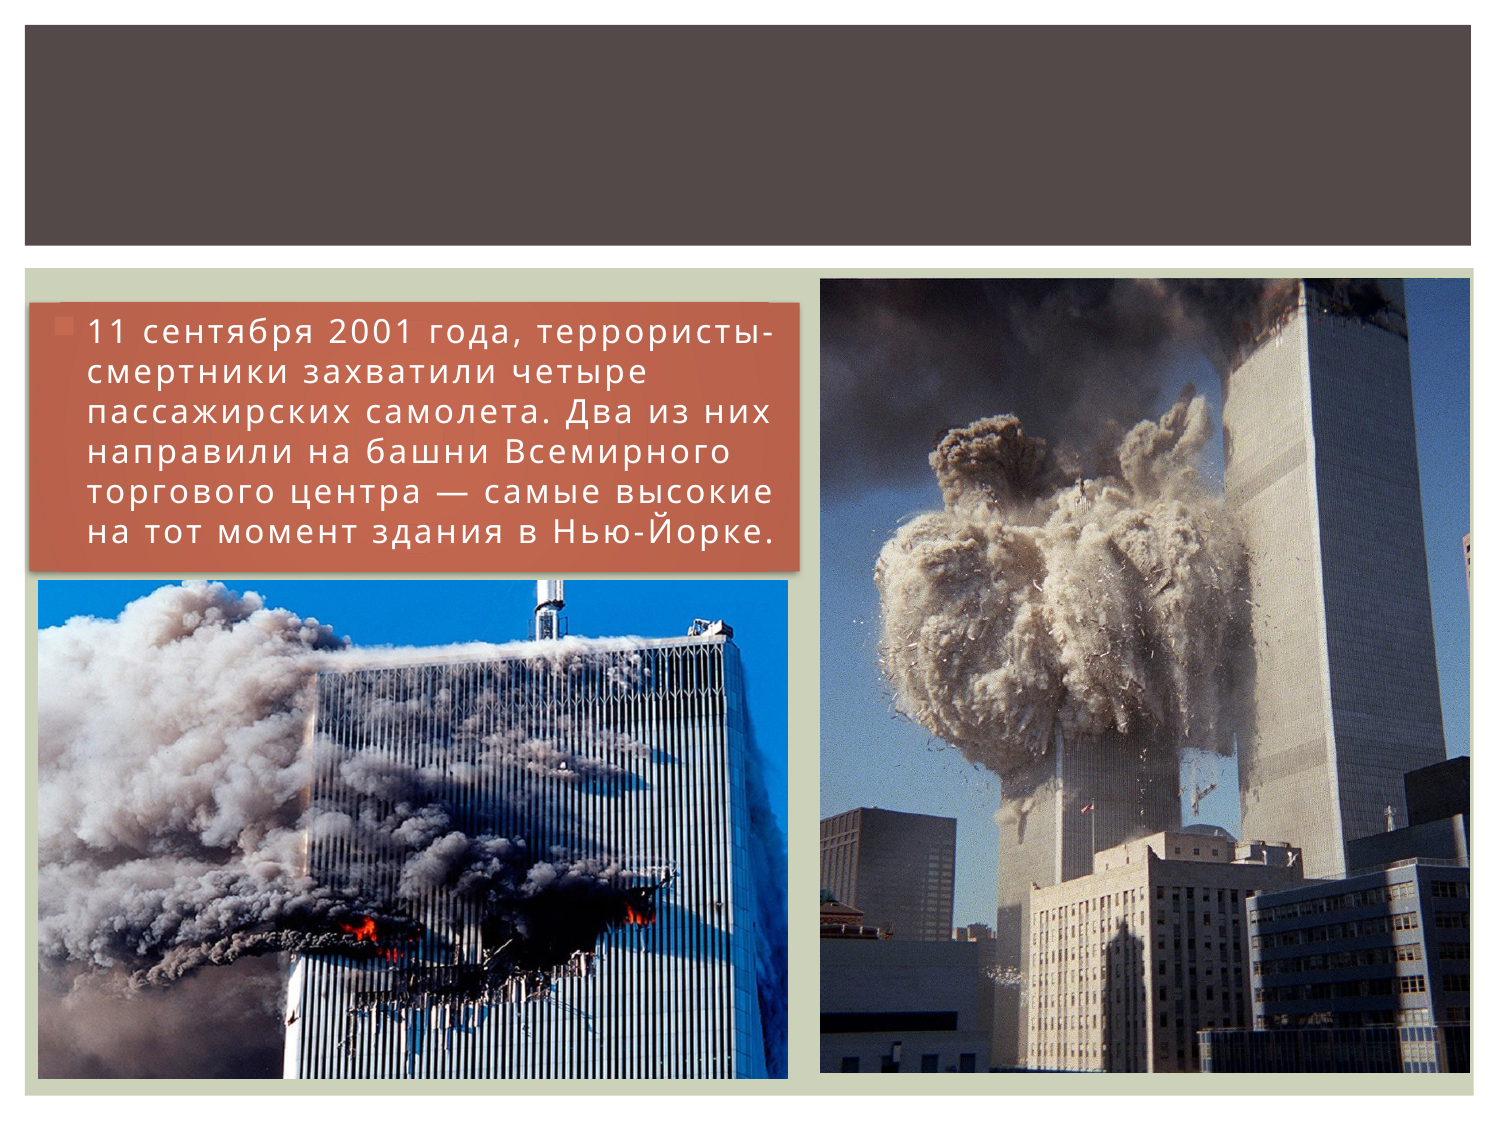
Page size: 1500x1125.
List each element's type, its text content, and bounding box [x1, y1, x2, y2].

picture [820, 278, 1471, 1073]
list 11 сентября 2001 года, террористы-смертники захватили четыре пассажирских самолета. Два из них направили на башни Всемирного торгового центра — самые высокие на тот момент здания в Нью-Йорке. [29, 302, 800, 572]
picture [37, 580, 789, 1079]
